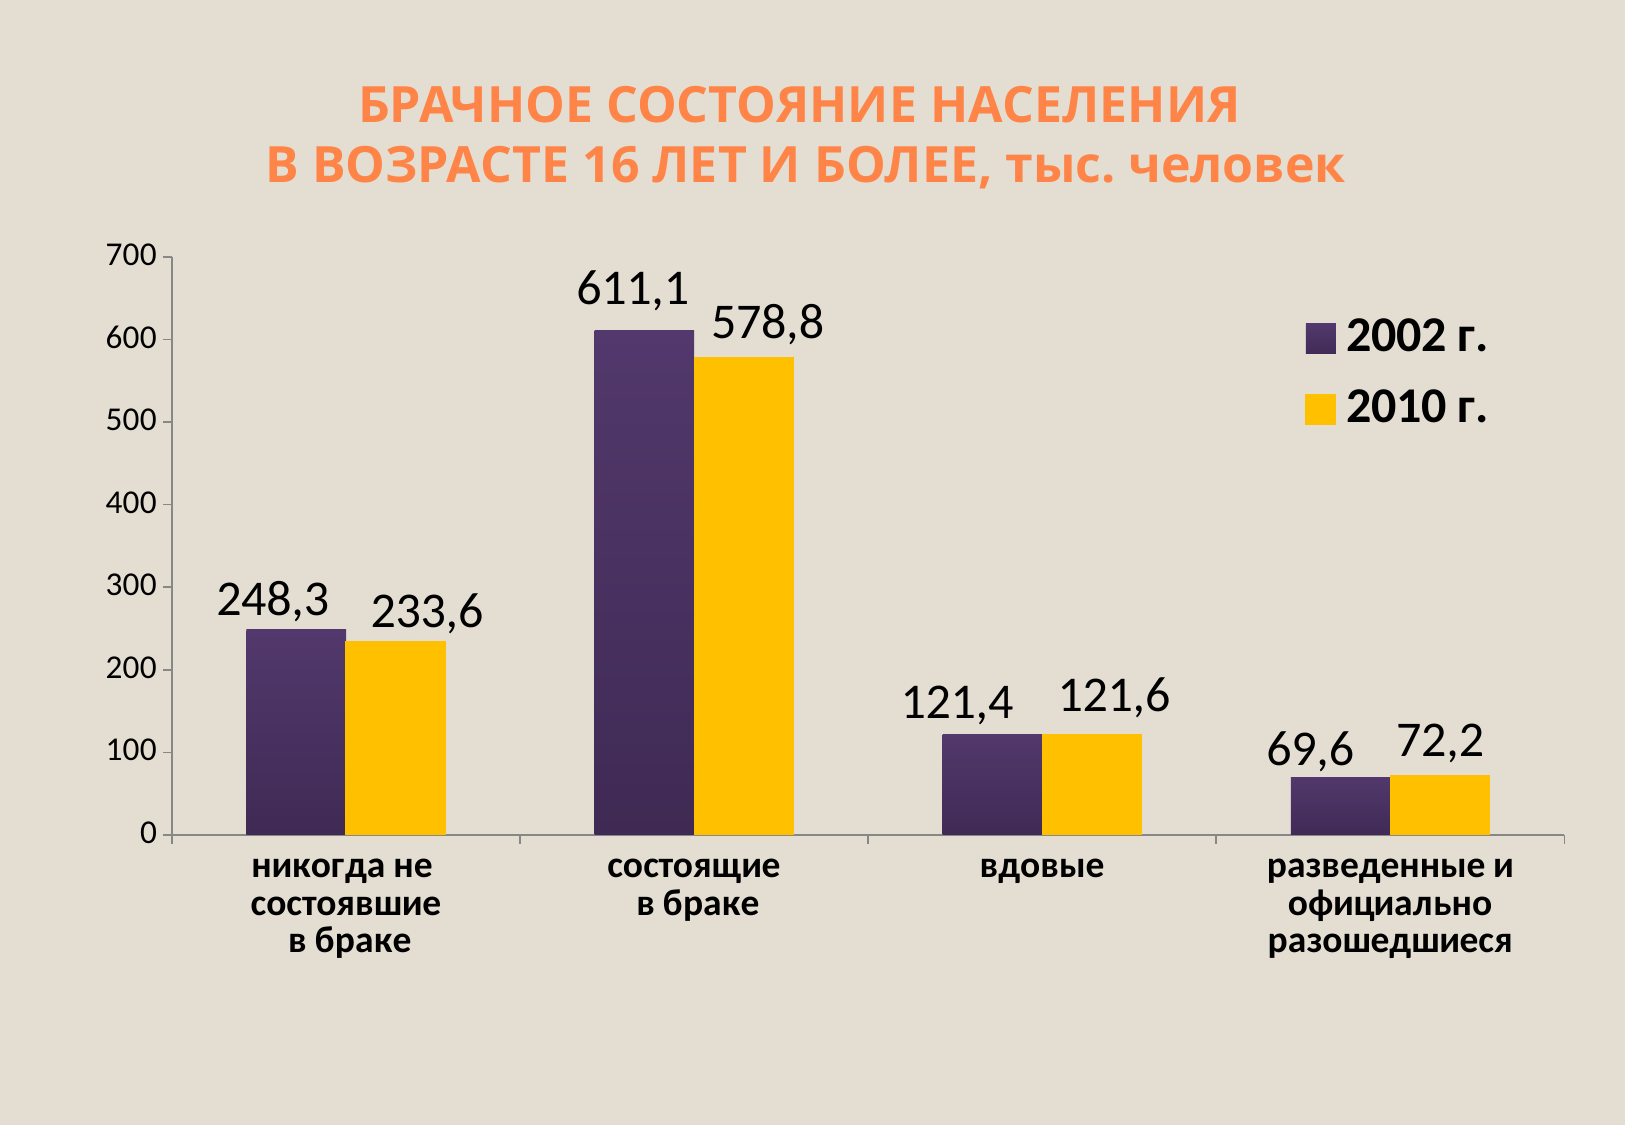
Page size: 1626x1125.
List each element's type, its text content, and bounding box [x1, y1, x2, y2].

title БРАЧНОЕ СОСТОЯНИЕ НАСЕЛЕНИЯ В ВОЗРАСТЕ 16 ЛЕТ И БОЛЕЕ, тыс. человек [31, 45, 1581, 219]
chart [31, 219, 1581, 1024]
